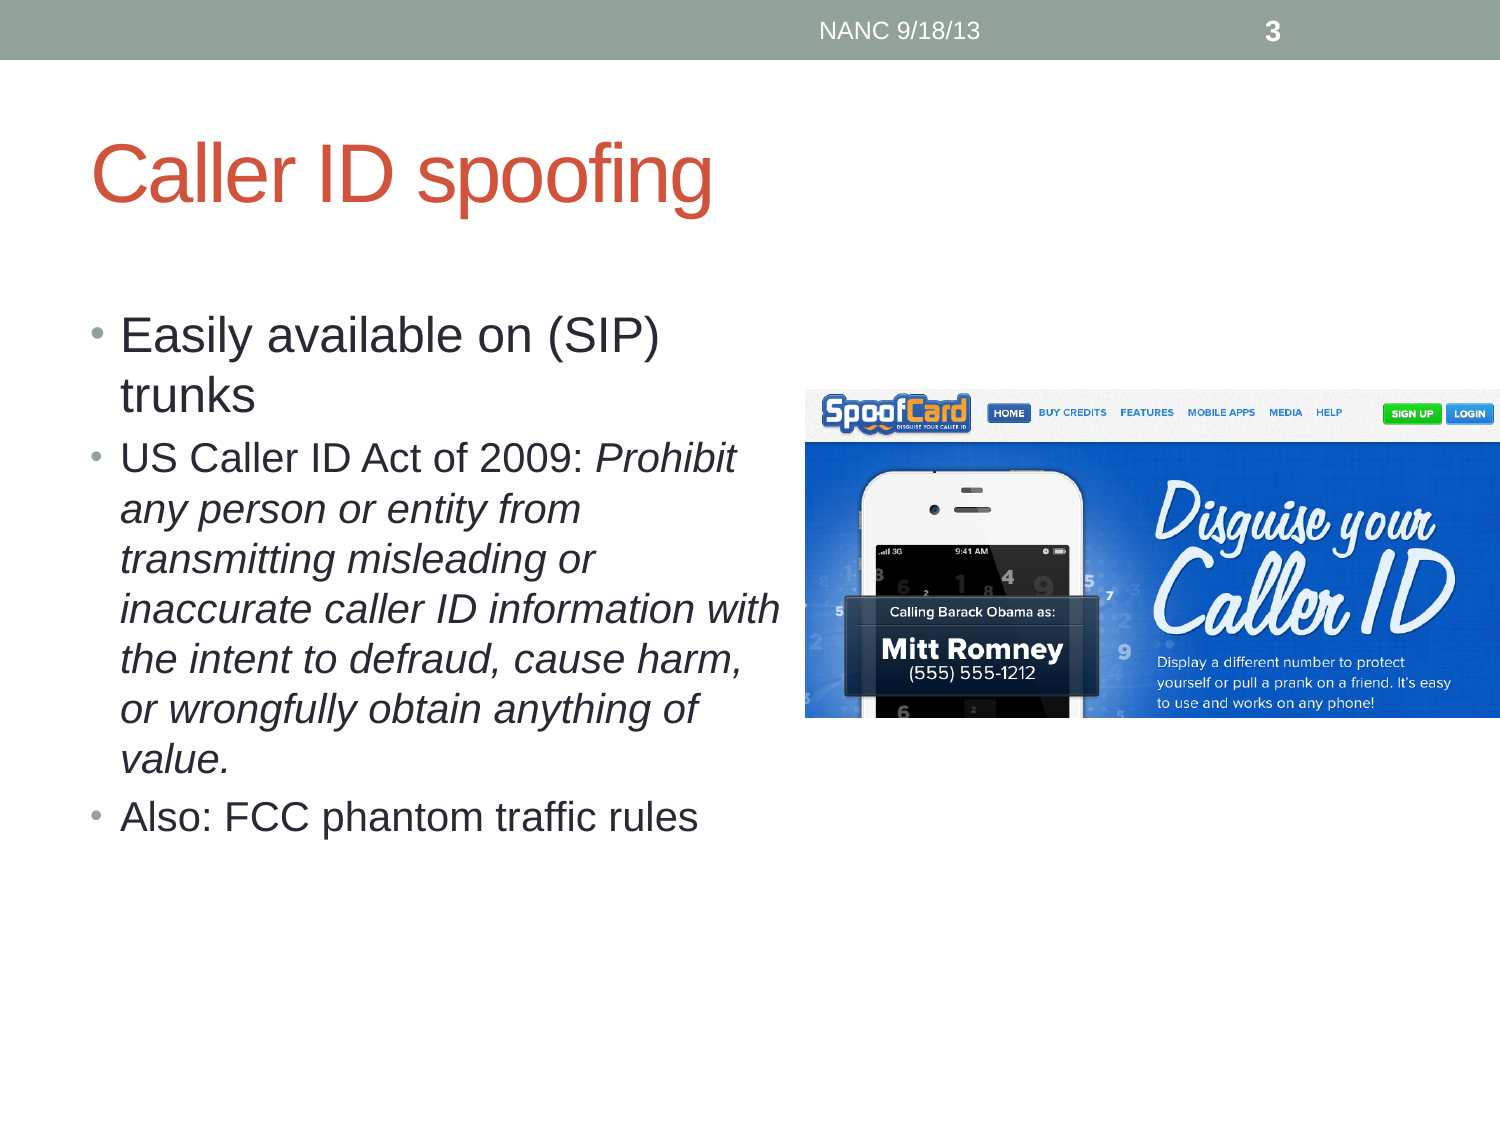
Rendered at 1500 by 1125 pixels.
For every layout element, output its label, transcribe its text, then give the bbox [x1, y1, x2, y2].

footer NANC 9/18/13 [562, 3, 1238, 57]
slide_number 3 [1250, 3, 1425, 57]
list Easily available on (SIP) trunks US Caller ID Act of 2009: Prohibit any person or entity from transmitting misleading or inaccurate caller ID information with the intent to defraud, cause harm, or wrongfully obtain anything of value. Also: FCC phantom traffic rules [75, 295, 806, 1005]
title Caller ID spoofing [75, 87, 1425, 250]
picture [805, 389, 1500, 719]
